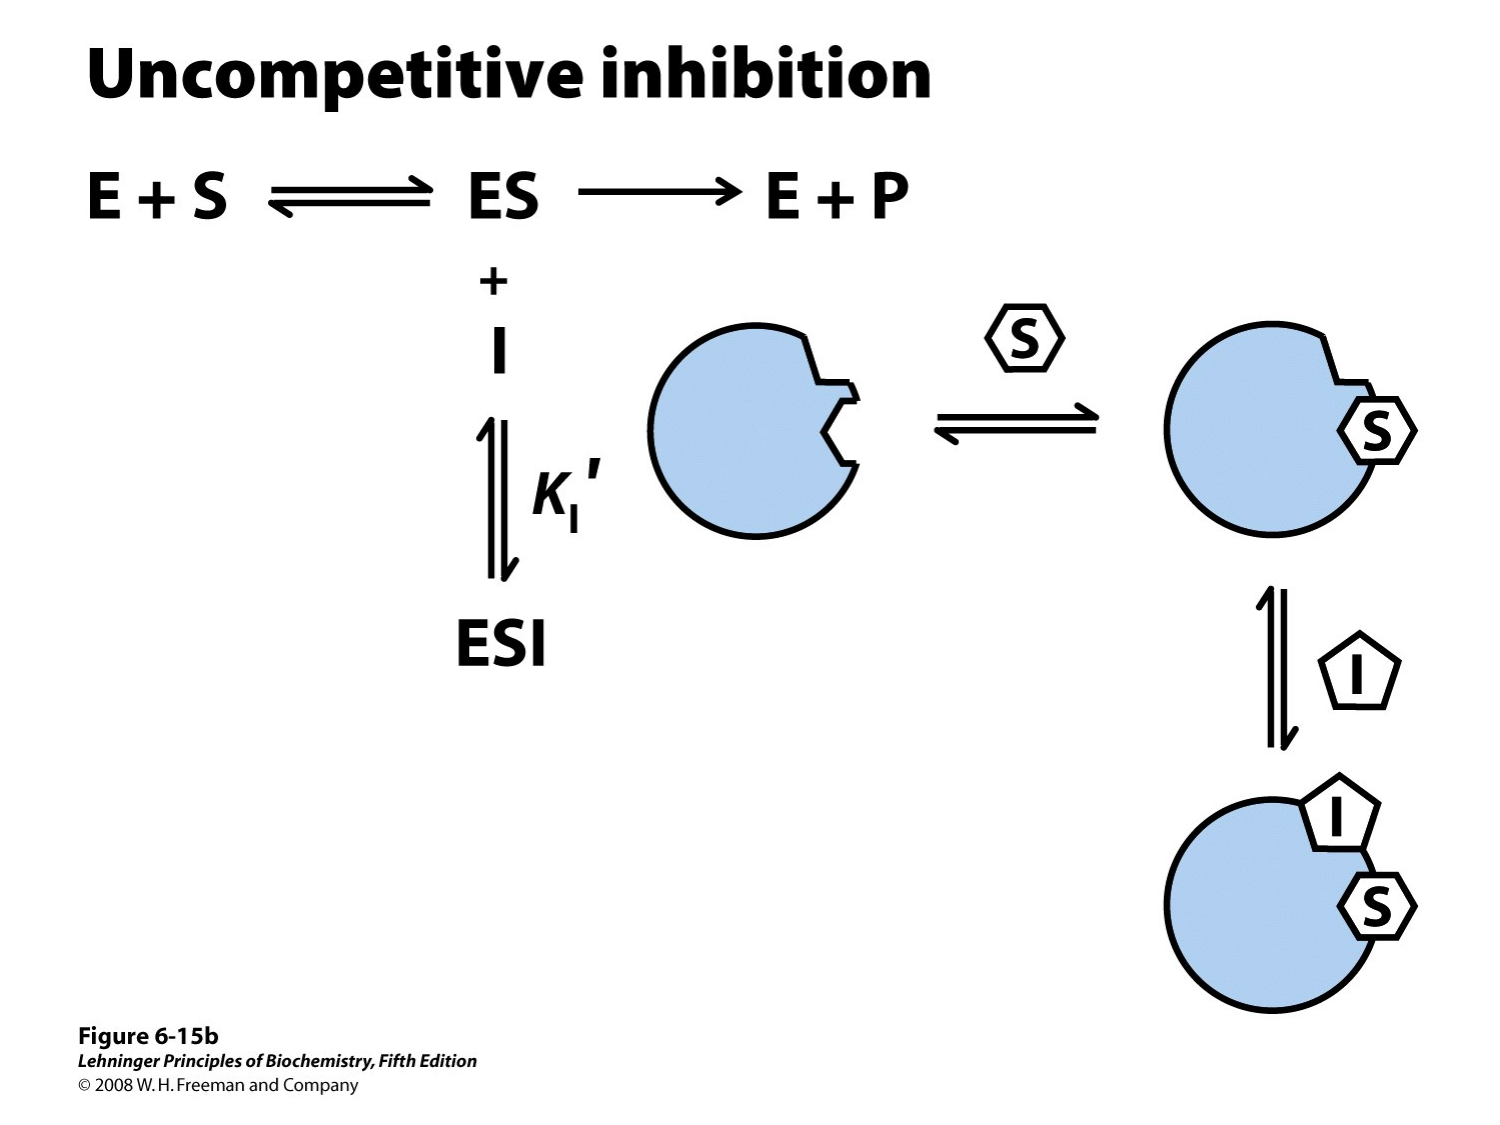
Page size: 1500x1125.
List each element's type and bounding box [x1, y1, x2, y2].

picture [70, 26, 1430, 1099]
